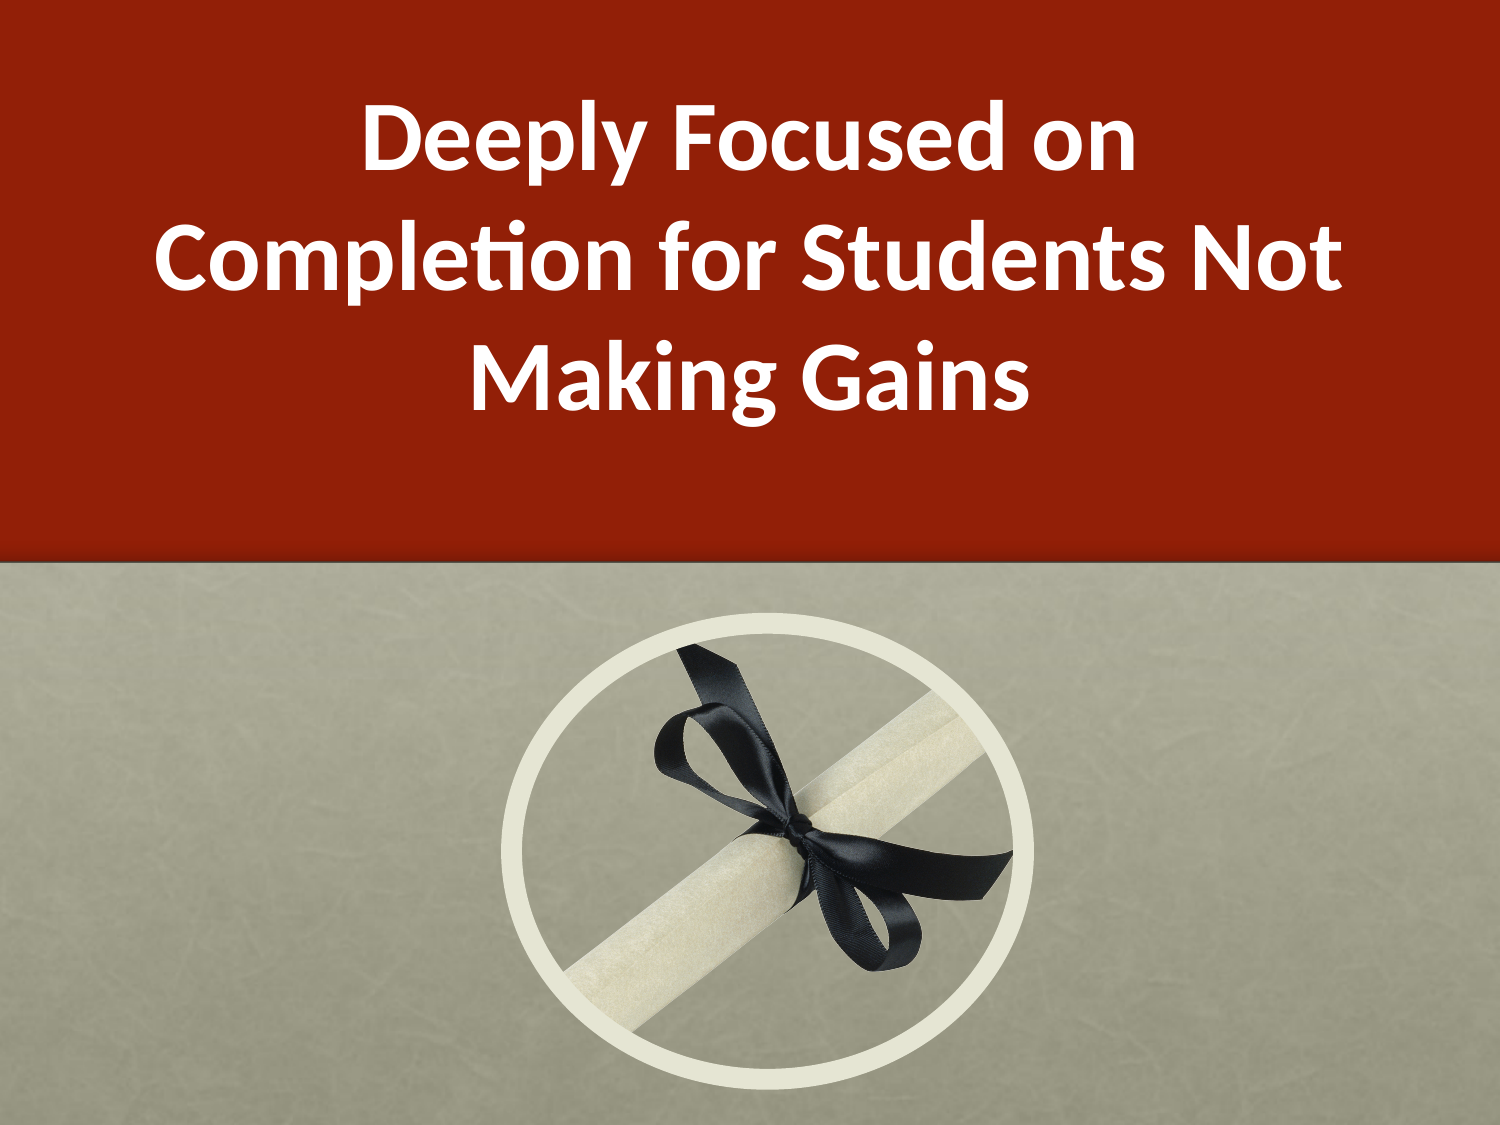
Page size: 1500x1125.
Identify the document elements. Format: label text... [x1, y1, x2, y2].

title Deeply Focused on Completion for Students Not Making Gains [127, 129, 1372, 371]
picture [0, 541, 1500, 1125]
